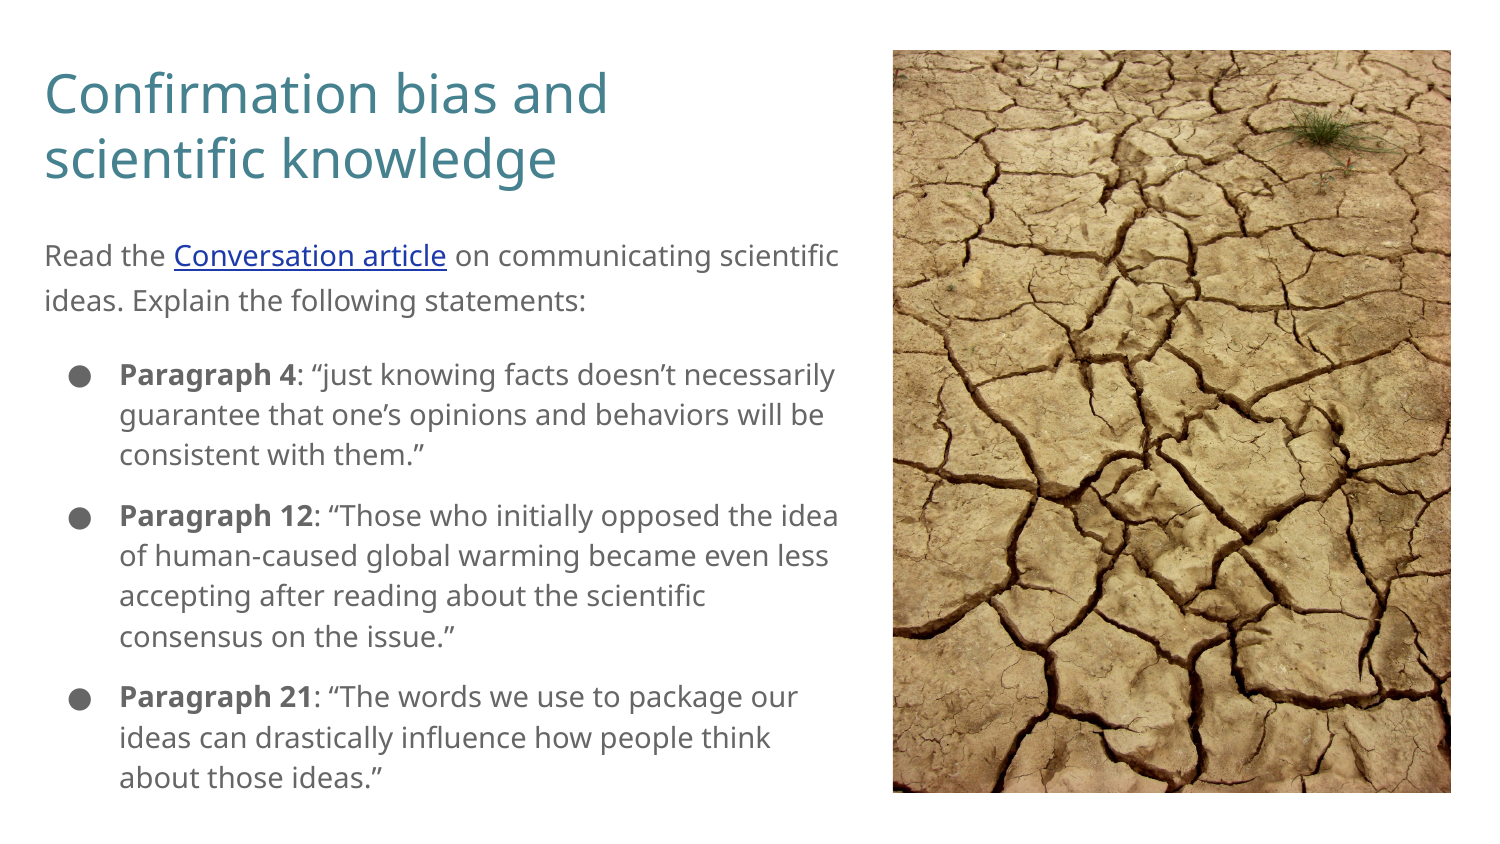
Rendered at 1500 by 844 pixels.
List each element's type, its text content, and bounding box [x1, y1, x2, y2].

list Read the Conversation article on communicating scientific ideas. Explain the following statements: Paragraph 4: “just knowing facts doesn’t necessarily guarantee that one’s opinions and behaviors will be consistent with them.” Paragraph 12: “Those who initially opposed the idea of human-caused global warming became even less accepting after reading about the scientific consensus on the issue.” Paragraph 21: “The words we use to package our ideas can drastically influence how people think about those ideas.” [29, 216, 869, 793]
picture [892, 50, 1452, 793]
title Confirmation bias and scientific knowledge [29, 36, 838, 205]
